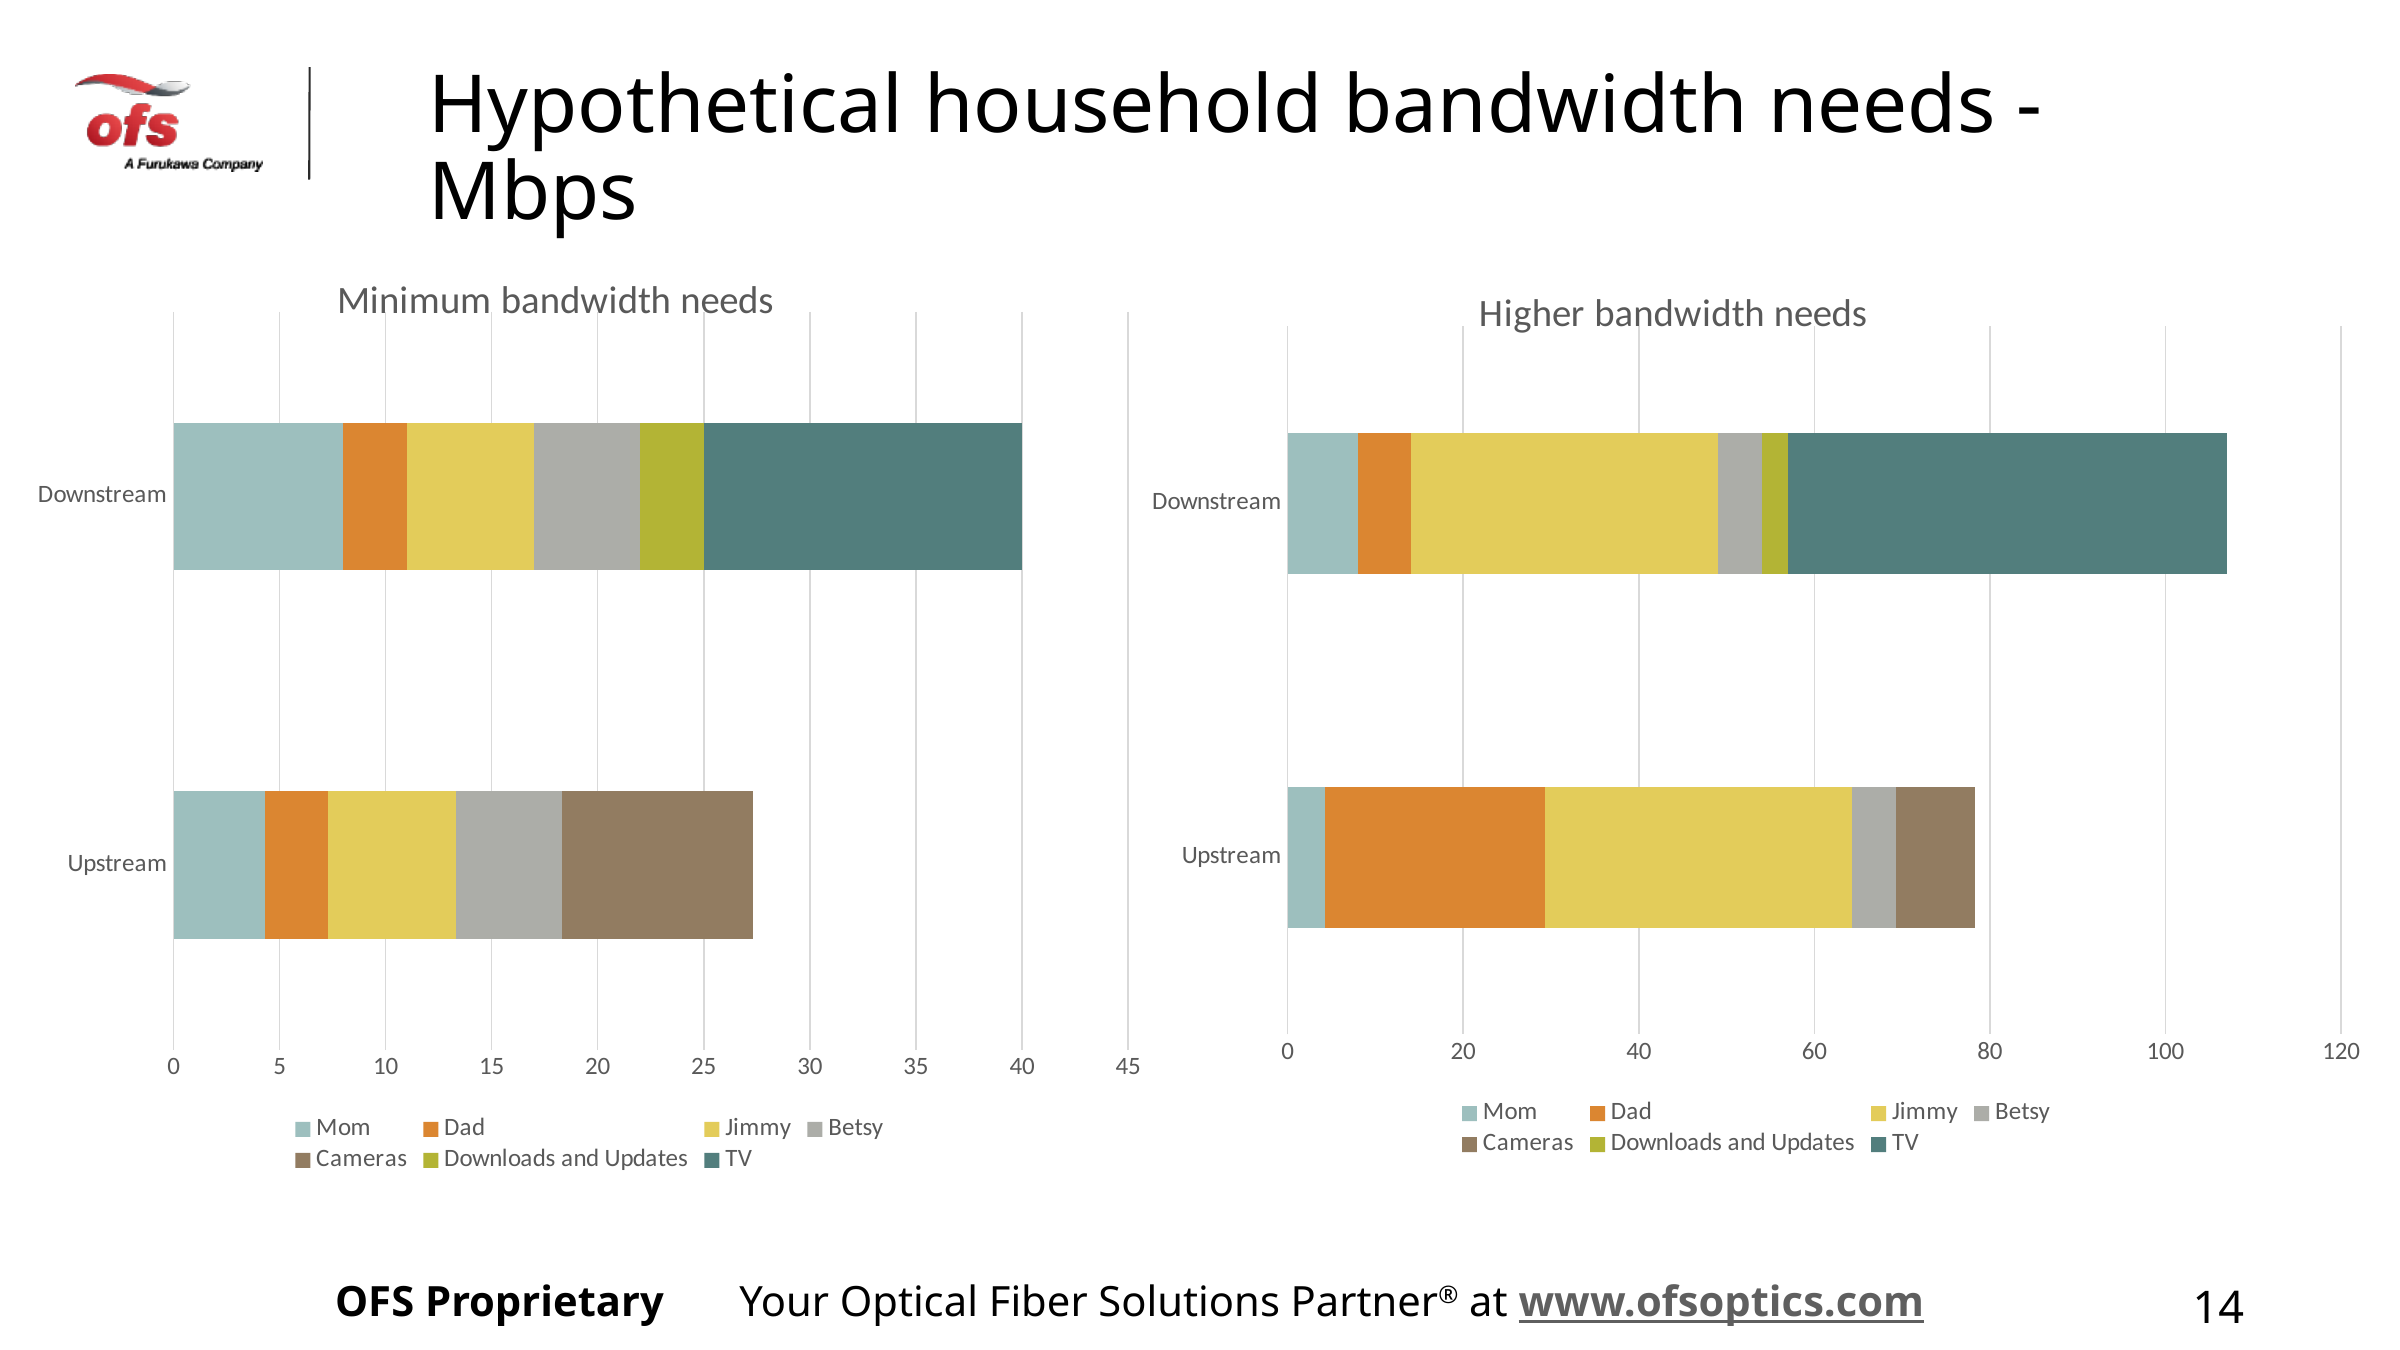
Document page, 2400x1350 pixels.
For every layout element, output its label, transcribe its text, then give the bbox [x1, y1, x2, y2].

title Hypothetical household bandwidth needs - Mbps [414, 56, 2156, 163]
picture [75, 74, 263, 172]
chart [14, 202, 2385, 1179]
